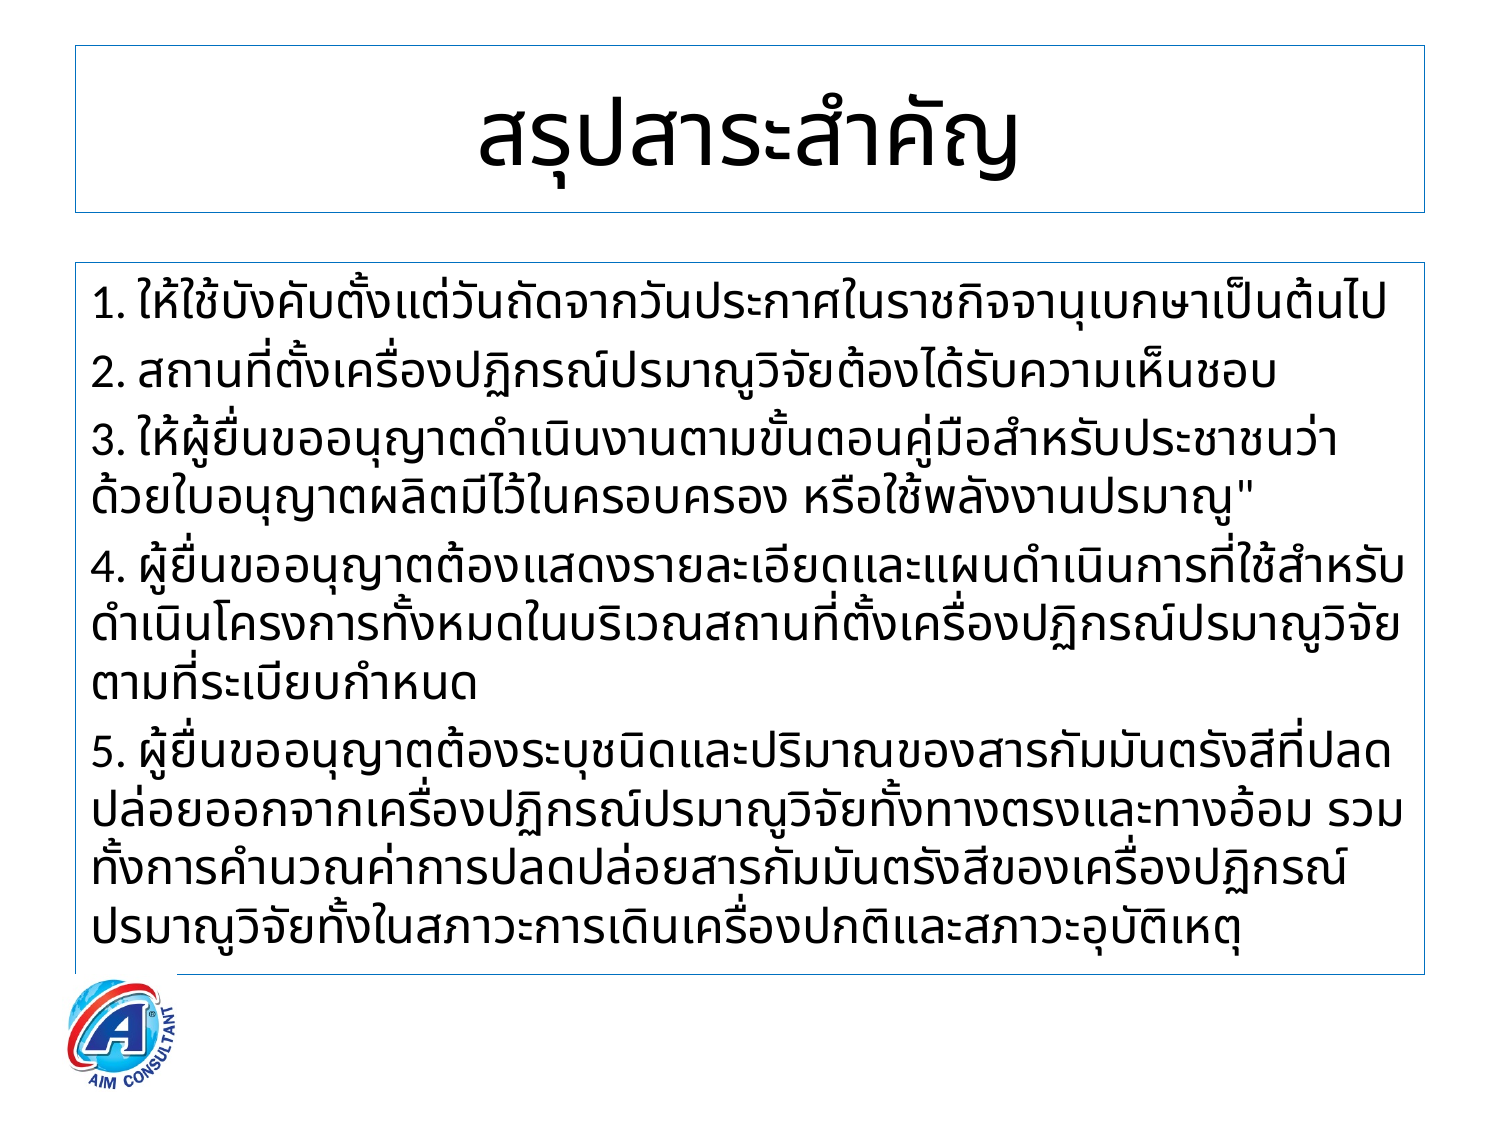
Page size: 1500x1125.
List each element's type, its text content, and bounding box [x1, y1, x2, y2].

picture [62, 974, 177, 1093]
title สรุปสาระสำคัญ [75, 45, 1425, 213]
list 1. ให้ใช้บังคับตั้งแต่วันถัดจากวันประกาศในราชกิจจานุเบกษาเป็นต้นไป 2. สถานที่ตั้งเครื่องปฏิกรณ์ปรมาณูวิจัยต้องได้รับความเห็นชอบ 3. ให้ผู้ยื่นขออนุญาตดำเนินงานตามขั้นตอนคู่มือสำหรับประชาชนว่าด้วยใบอนุญาตผลิตมีไว้ในครอบครอง หรือใช้พลังงานปรมาณู" 4. ผู้ยื่นขออนุญาตต้องแสดงรายละเอียดและแผนดำเนินการที่ใช้สำหรับดำเนินโครงการทั้งหมดในบริเวณสถานที่ตั้งเครื่องปฏิกรณ์ปรมาณูวิจัย ตามที่ระเบียบกำหนด 5. ผู้ยื่นขออนุญาตต้องระบุชนิดและปริมาณของสารกัมมันตรังสีที่ปลดปล่อยออกจากเครื่องปฏิกรณ์ปรมาณูวิจัยทั้งทางตรงและทางอ้อม รวมทั้งการคำนวณค่าการปลดปล่อยสารกัมมันตรังสีของเครื่องปฏิกรณ์ปรมาณูวิจัยทั้งในสภาวะการเดินเครื่องปกติและสภาวะอุบัติเหตุ [75, 262, 1425, 975]
